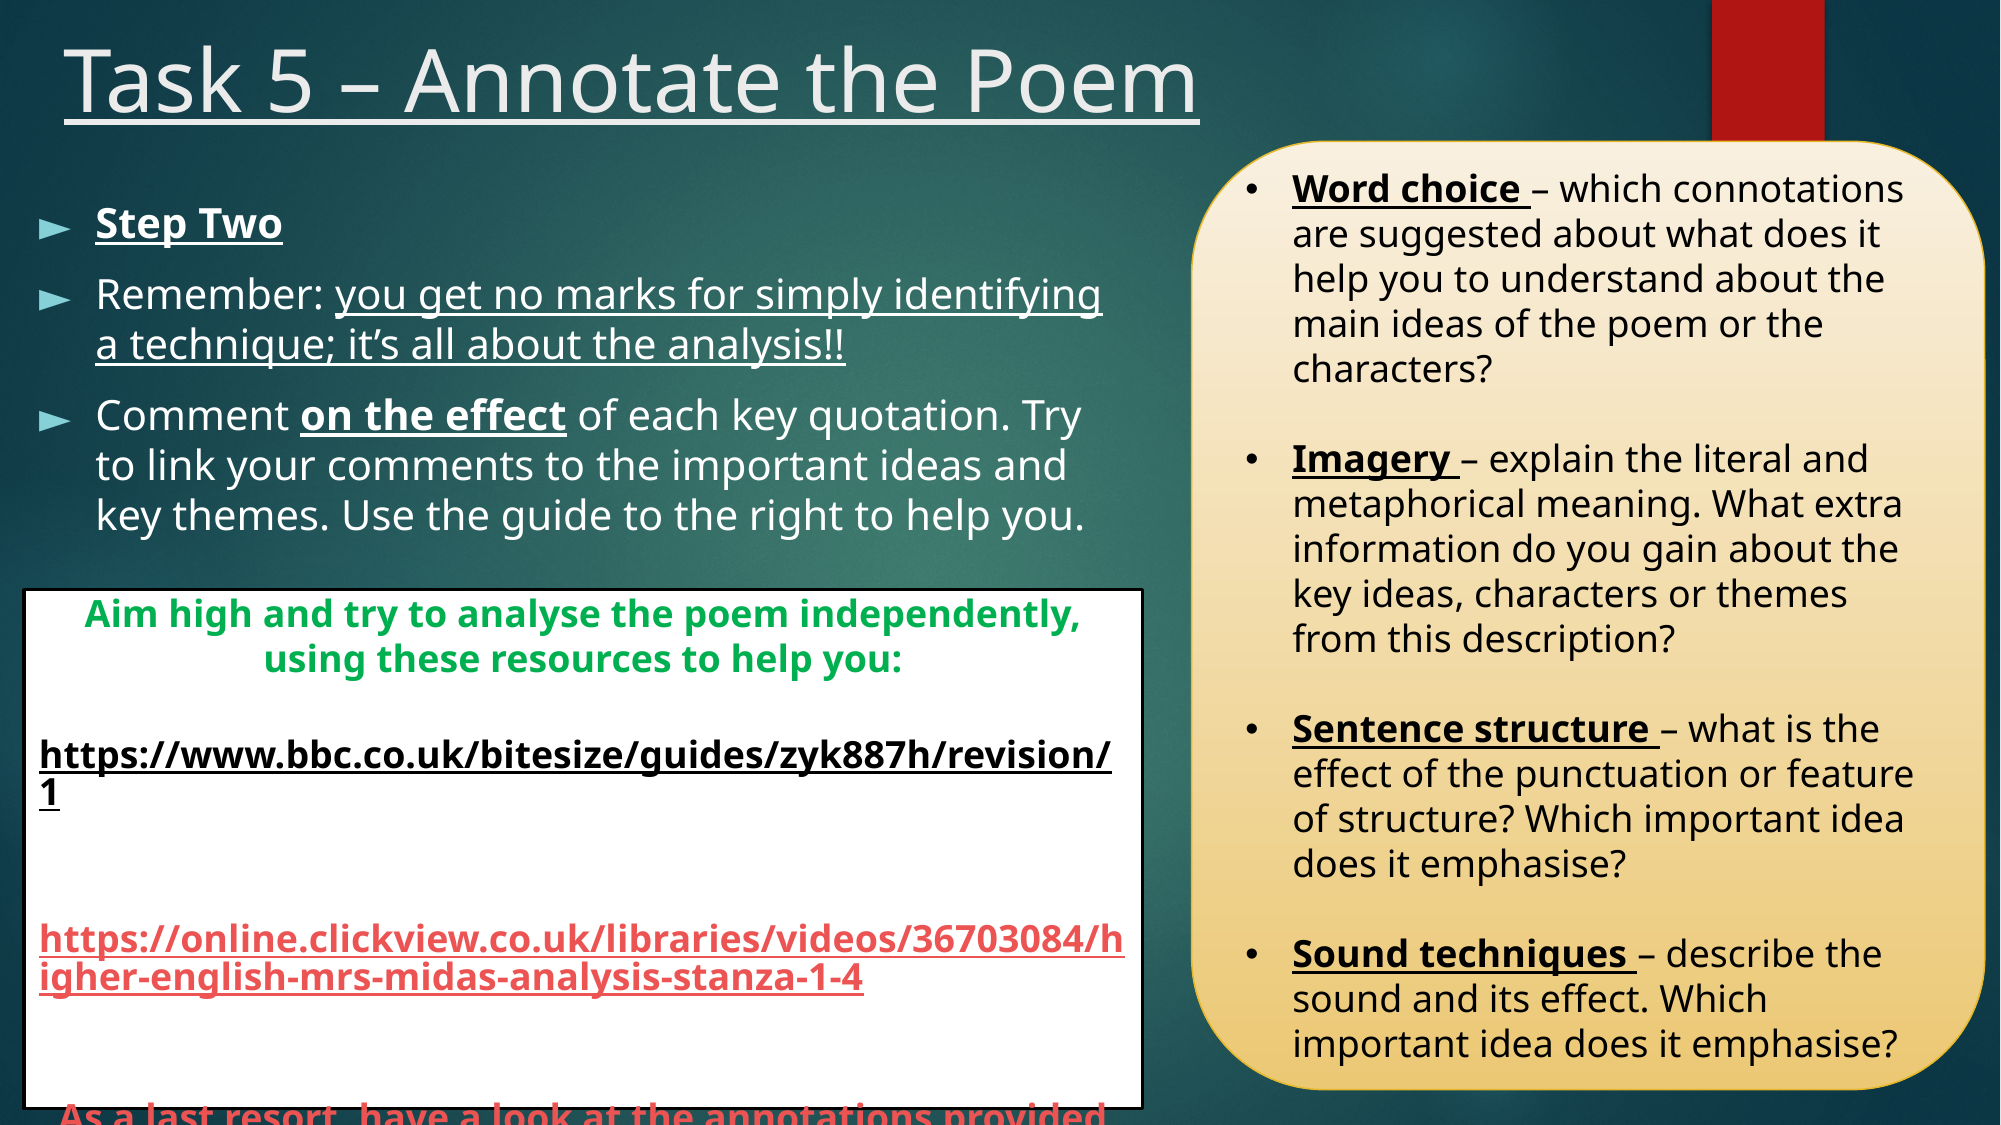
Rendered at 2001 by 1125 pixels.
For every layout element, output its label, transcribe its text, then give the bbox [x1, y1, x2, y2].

picture [0, 0, 2001, 1125]
list Step Two Remember: you get no marks for simply identifying a technique; it’s all about the analysis!! Comment on the effect of each key quotation. Try to link your comments to the important ideas and key themes. Use the guide to the right to help you. [24, 189, 1143, 589]
text_box Word choice – which connotations are suggested about what does it help you to understand about the main ideas of the poem or the characters? Imagery – explain the literal and metaphorical meaning. What extra information do you gain about the key ideas, characters or themes from this description? Sentence structure – what is the effect of the punctuation or feature of structure? Which important idea does it emphasise? Sound techniques – describe the sound and its effect. Which important idea does it emphasise? [1191, 141, 1985, 1090]
text_box Aim high and try to analyse the poem independently, using these resources to help you: https://www.bbc.co.uk/bitesize/guides/zyk887h/revision/1 https://online.clickview.co.uk/libraries/videos/36703084/higher-english-mrs-midas-analysis-stanza-1-4 As a last resort, have a look at the annotations provided on the next 11 slides. [24, 589, 1143, 1109]
title Task 5 – Annotate the Poem [48, 17, 1592, 248]
